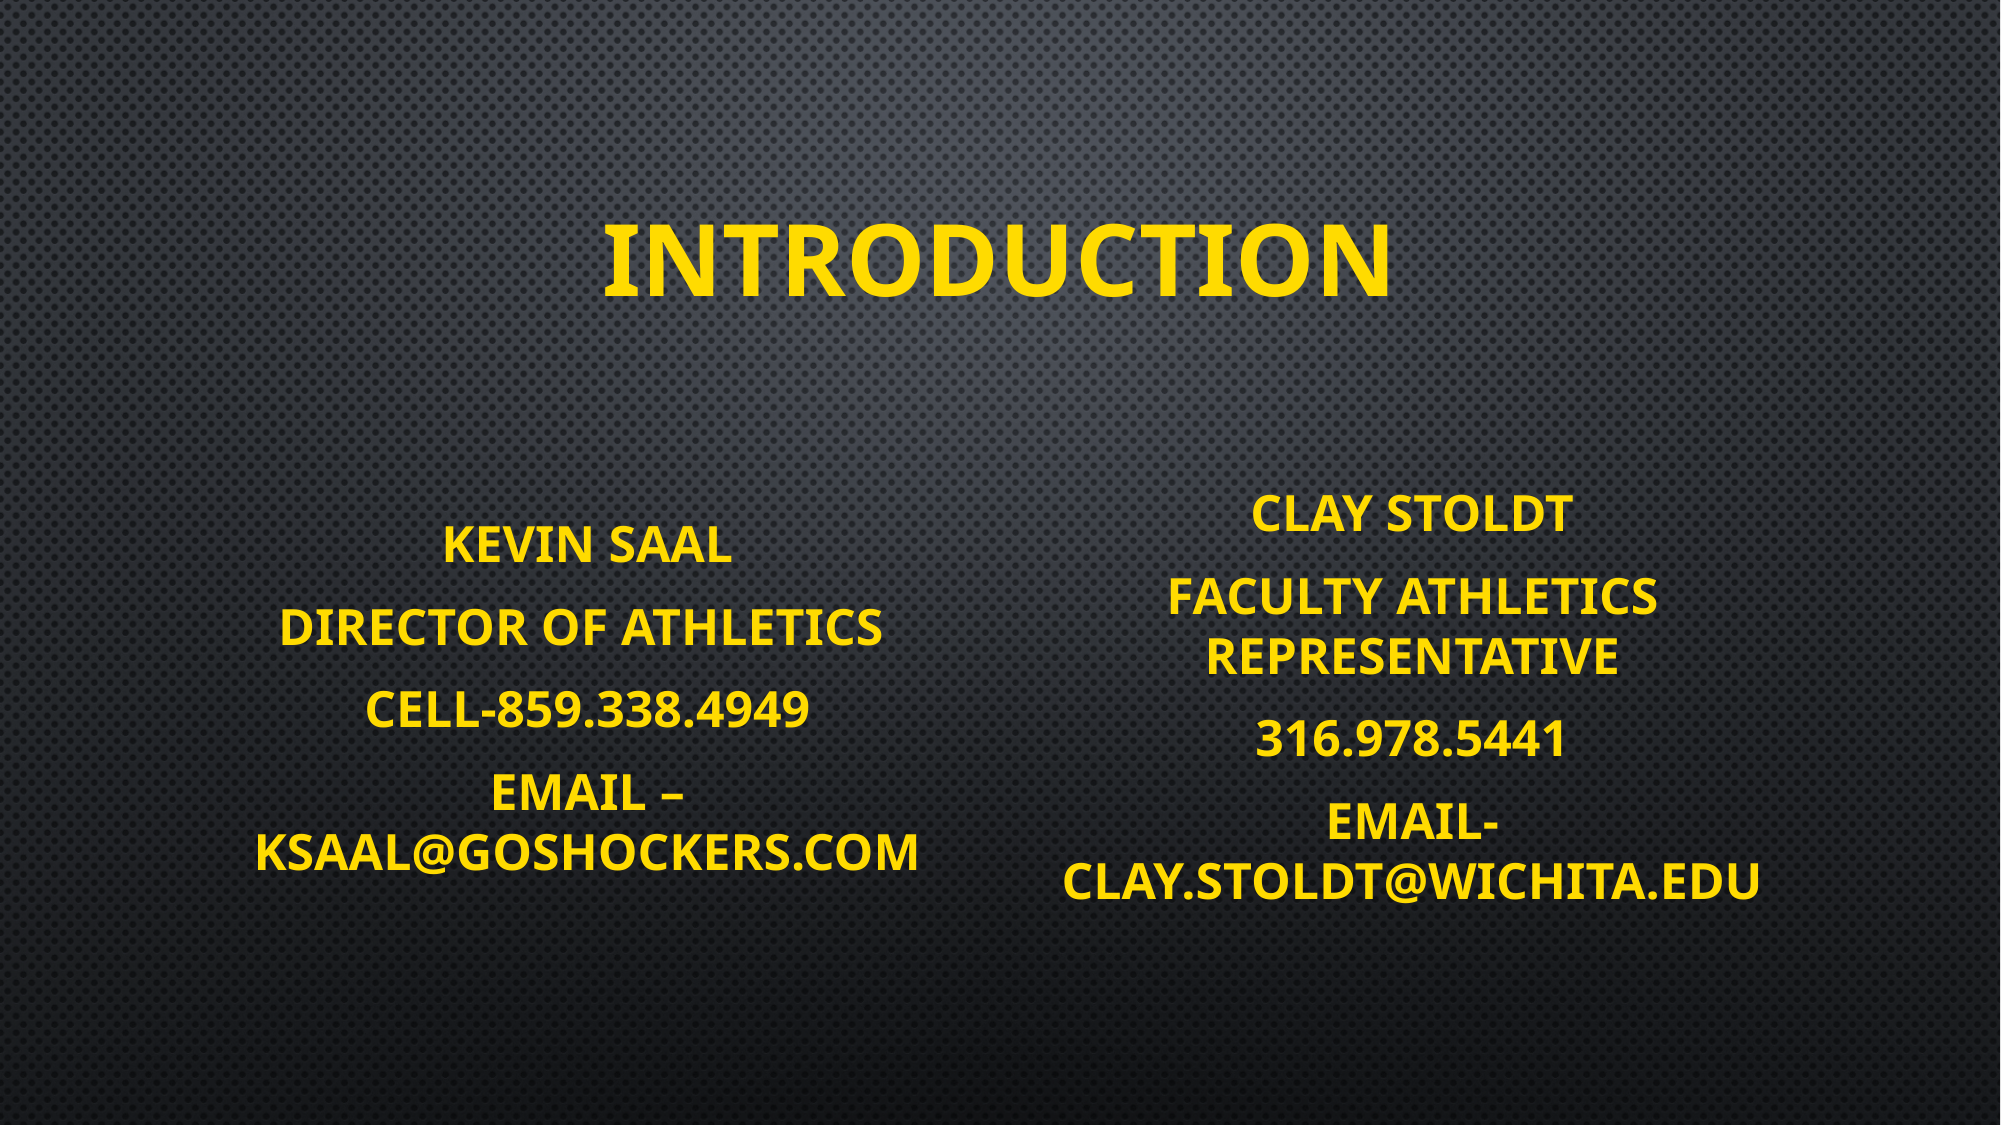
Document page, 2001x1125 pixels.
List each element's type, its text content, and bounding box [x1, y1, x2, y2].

title INTRODUCTION [187, 99, 1813, 413]
list Clay Stoldt Faculty Athletics Representative 316.978.5441 Email-clay.Stoldt@Wichita.Edu [1012, 439, 1813, 952]
list Kevin Saal Director of Athletics Cell-859.338.4949 Email – ksaal@goshockers.com [187, 437, 988, 950]
